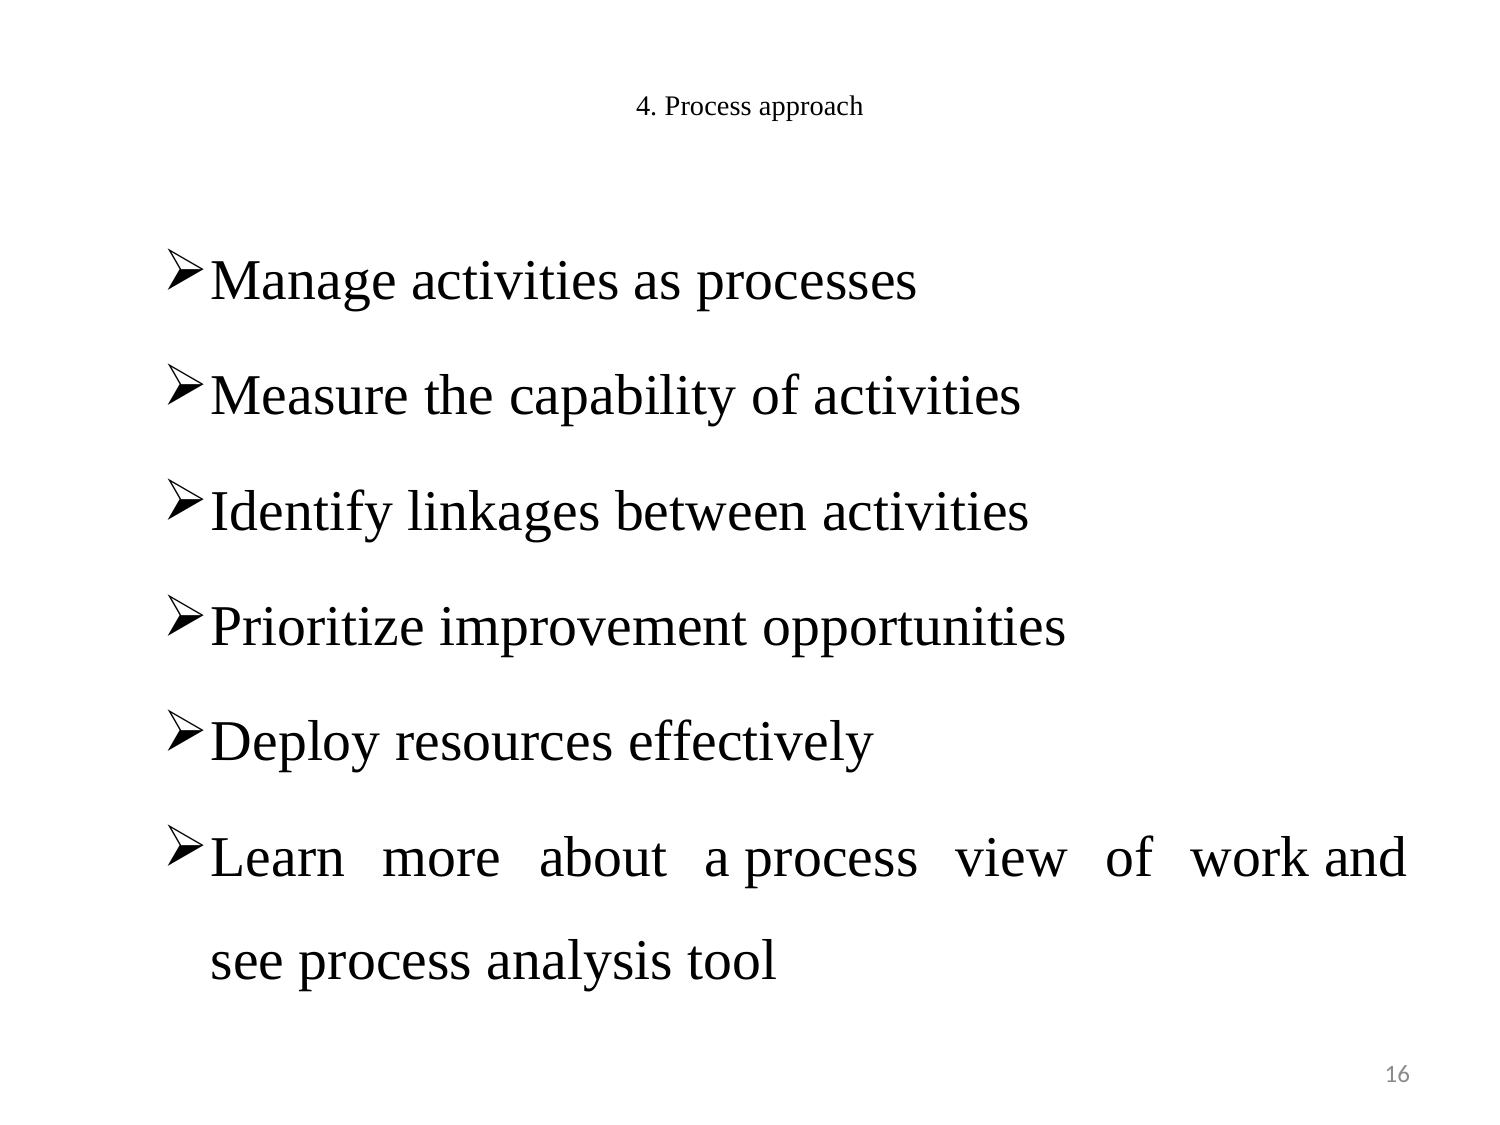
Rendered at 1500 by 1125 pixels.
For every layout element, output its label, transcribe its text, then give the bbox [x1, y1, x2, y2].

list Manage activities as processes Measure the capability of activities Identify linkages between activities Prioritize improvement opportunities Deploy resources effectively Learn more about a process view of work and see process analysis tool [75, 200, 1425, 1005]
slide_number 16 [1074, 1042, 1425, 1103]
title 4. Process approach [75, 45, 1425, 163]
